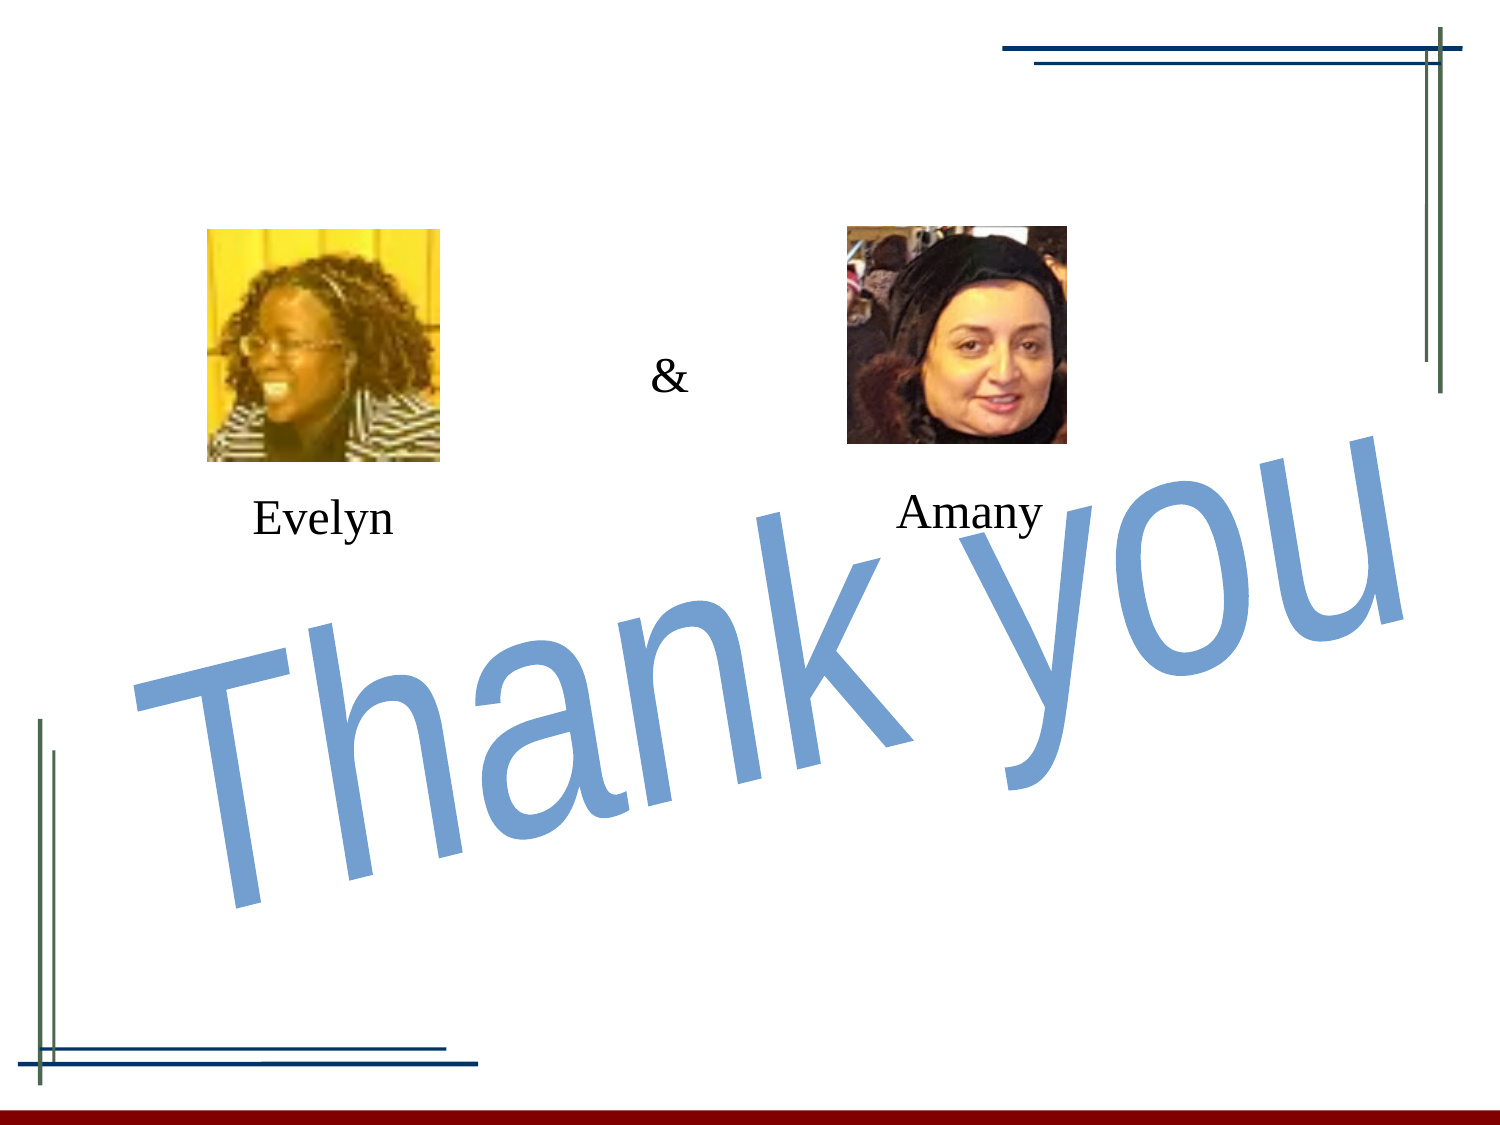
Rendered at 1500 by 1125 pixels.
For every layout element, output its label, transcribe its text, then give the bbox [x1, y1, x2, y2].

text_box Thank you [308, 622, 463, 881]
text_box Thank you [962, 505, 1093, 791]
picture [207, 229, 440, 462]
text_box Amany [881, 470, 1059, 546]
text_box Evelyn [237, 477, 410, 553]
text_box Thank you [756, 511, 914, 770]
text_box Thank you [475, 640, 630, 840]
text_box Thank you [617, 600, 762, 807]
text_box Thank you [1115, 480, 1249, 677]
text_box Thank you [1259, 435, 1404, 642]
text_box Thank you [133, 647, 290, 909]
text_box & [635, 335, 705, 410]
picture [847, 226, 1067, 445]
